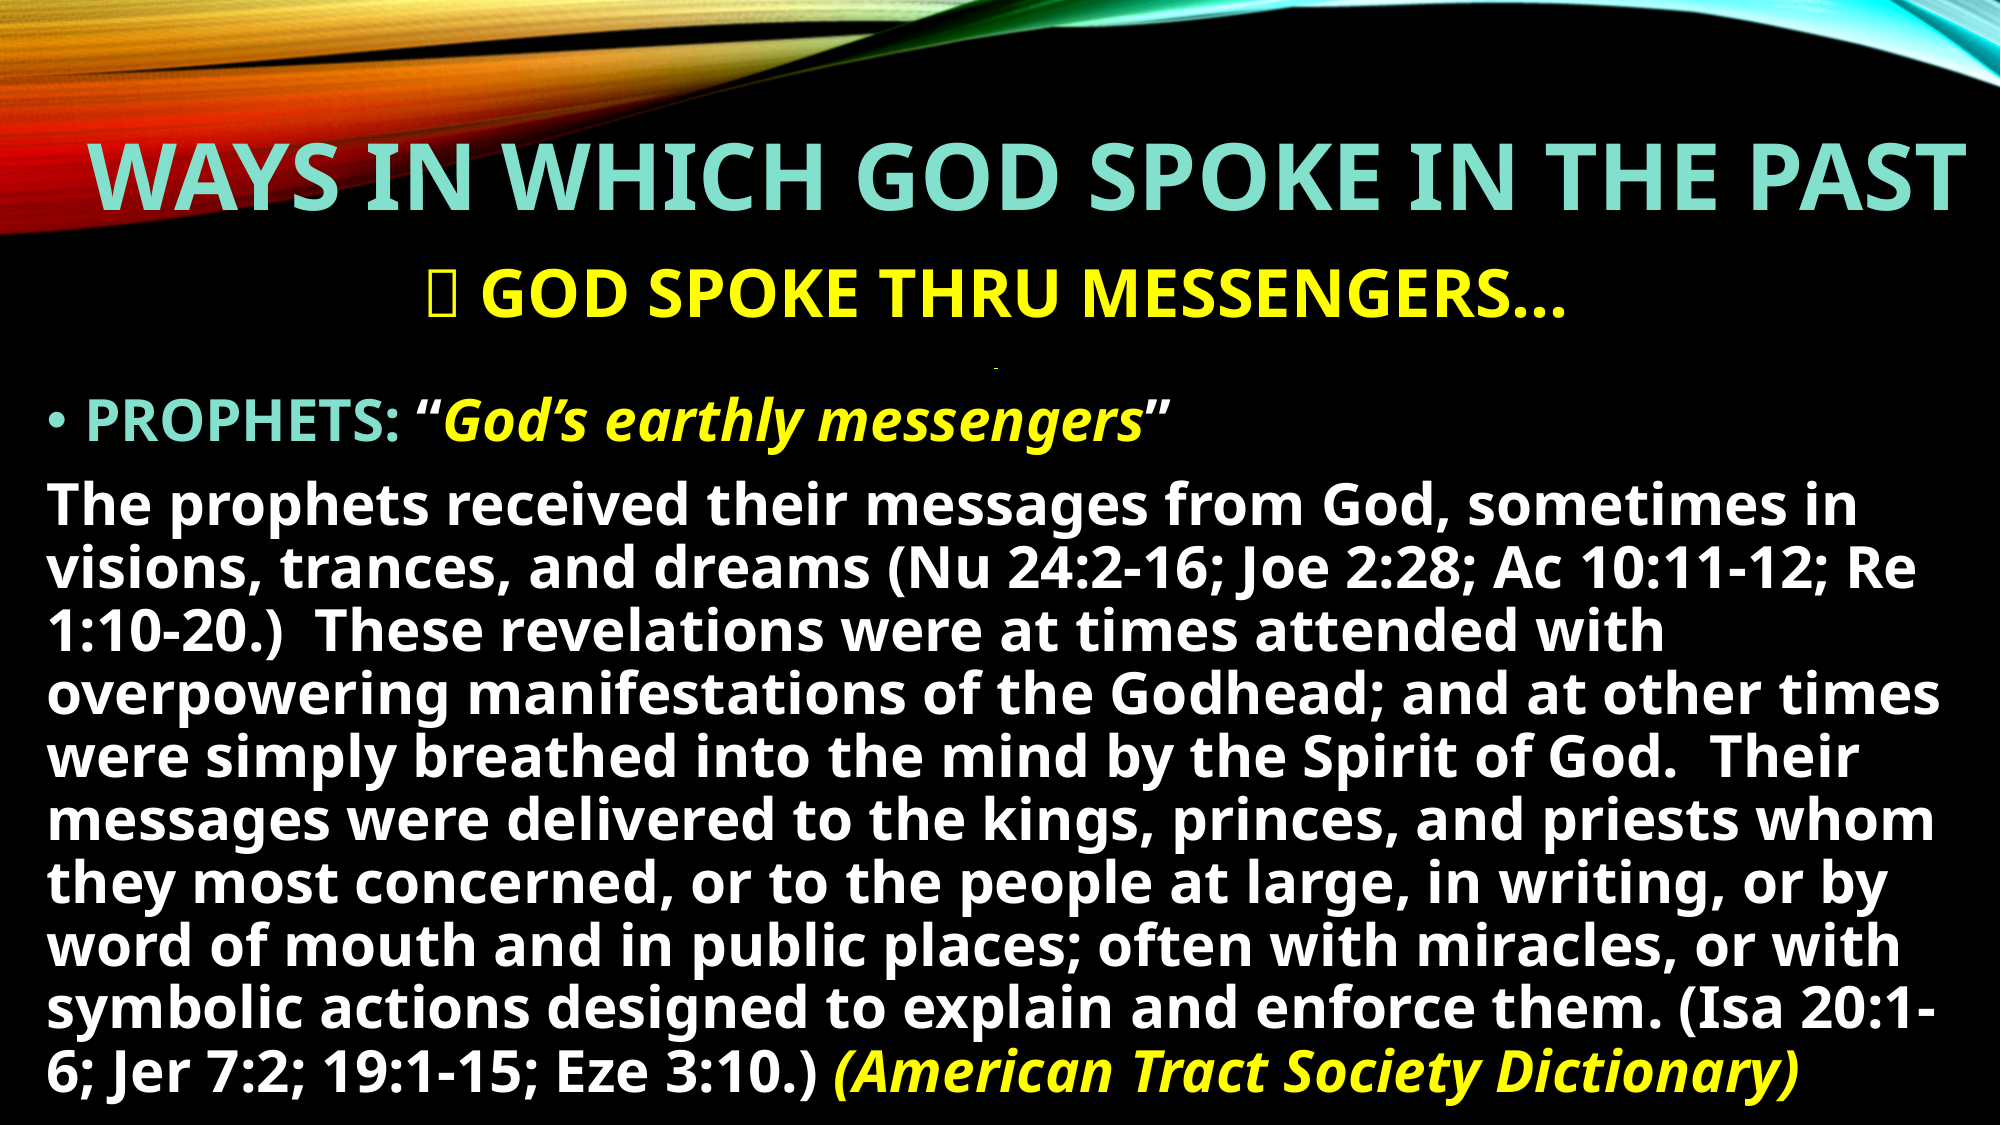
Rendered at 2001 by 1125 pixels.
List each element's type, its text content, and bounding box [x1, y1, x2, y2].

title WAYS IN WHICH god spoke IN THE PAST [58, 73, 2000, 287]
list  GOD SPOKE THRU MESSENGERS… PROPHETS: “God’s earthly messengers” The prophets received their messages from God, sometimes in visions, trances, and dreams (Nu 24:2-16; Joe 2:28; Ac 10:11-12; Re 1:10-20.) These revelations were at times attended with overpowering manifestations of the Godhead; and at other times were simply breathed into the mind by the Spirit of God. Their messages were delivered to the kings, princes, and priests whom they most concerned, or to the people at large, in writing, or by word of mouth and in public places; often with miracles, or with symbolic actions designed to explain and enforce them. (Isa 20:1-6; Jer 7:2; 19:1-15; Eze 3:10.) (American Tract Society Dictionary) [31, 252, 1961, 1125]
picture [0, 0, 2000, 237]
